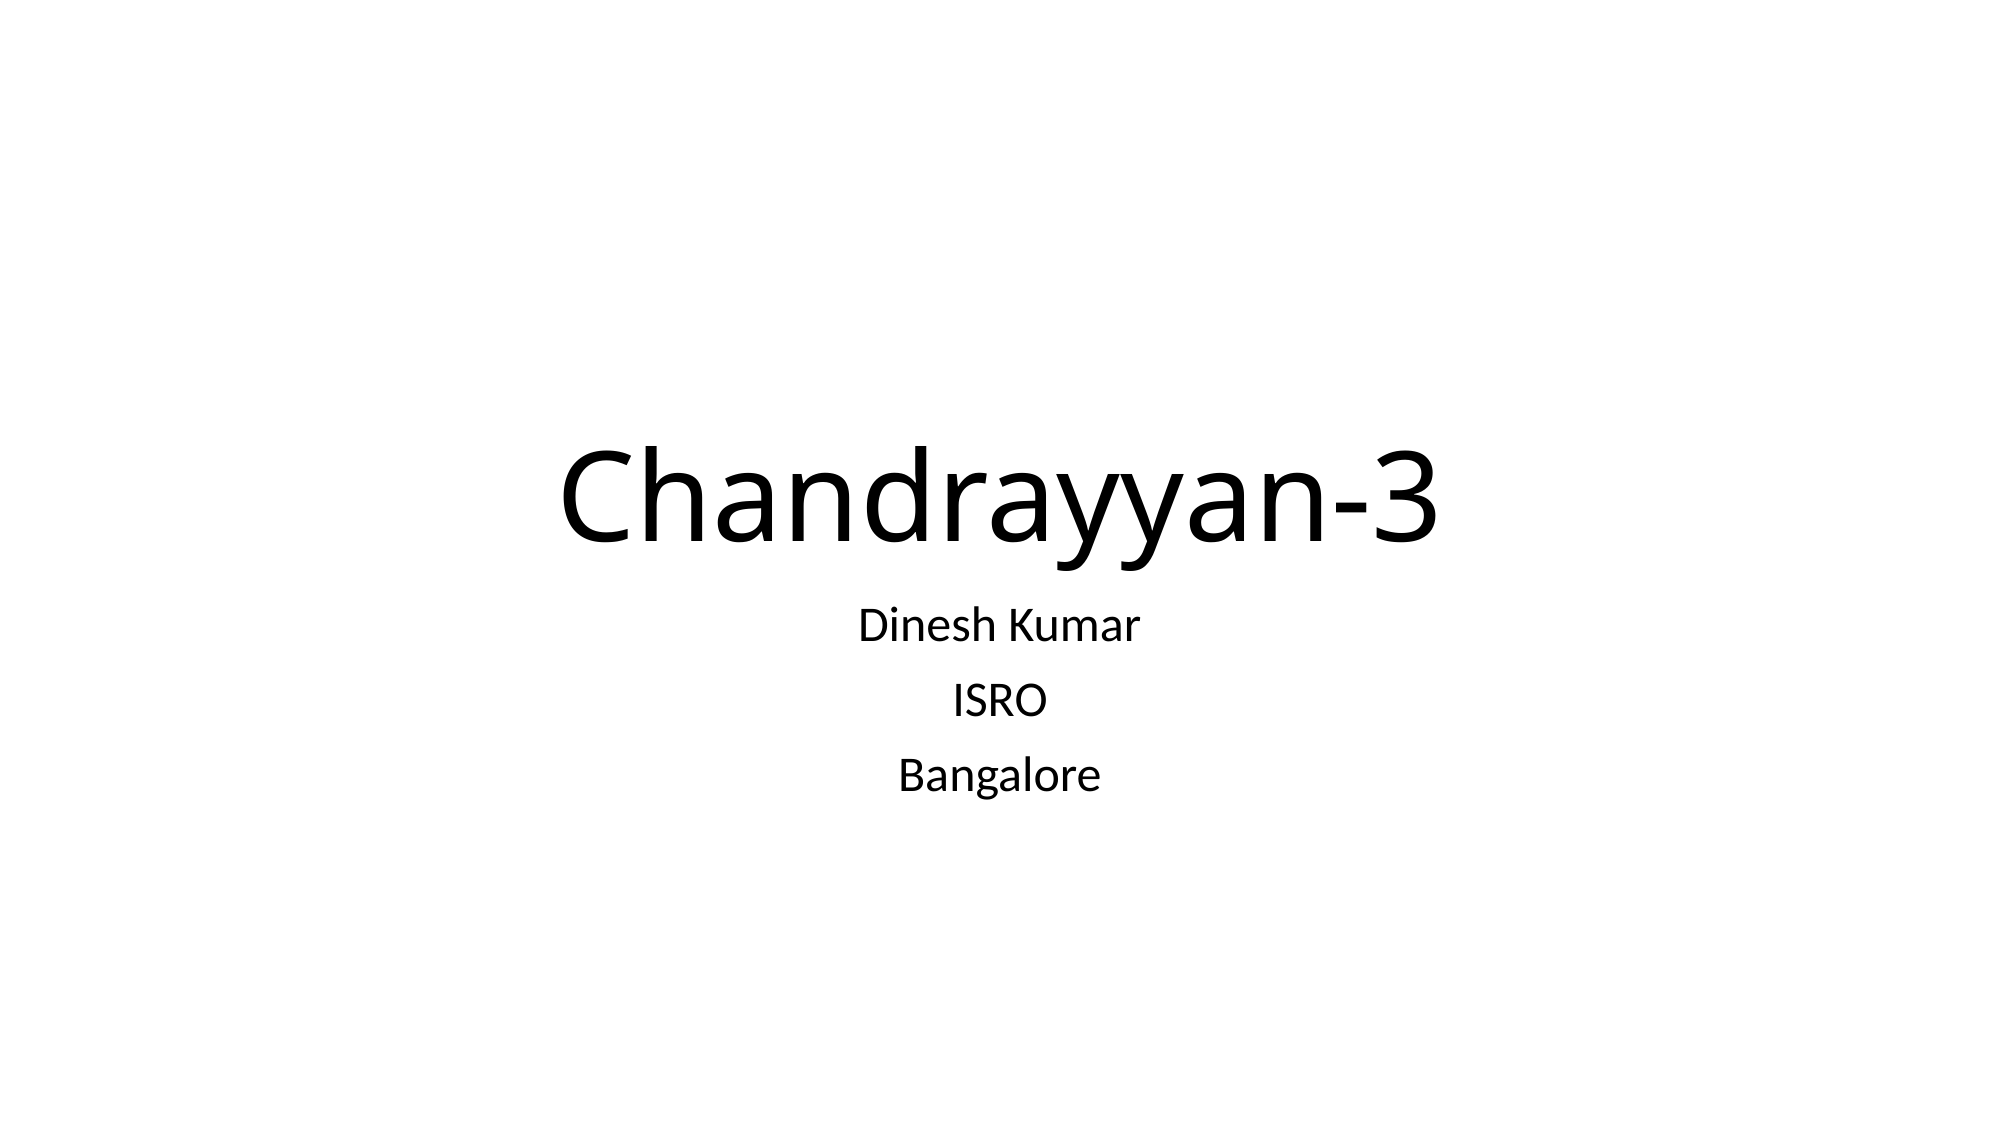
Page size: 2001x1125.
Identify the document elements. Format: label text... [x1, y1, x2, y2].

subtitle Dinesh Kumar ISRO Bangalore [249, 590, 1750, 863]
title Chandrayyan-3 [249, 184, 1750, 576]
